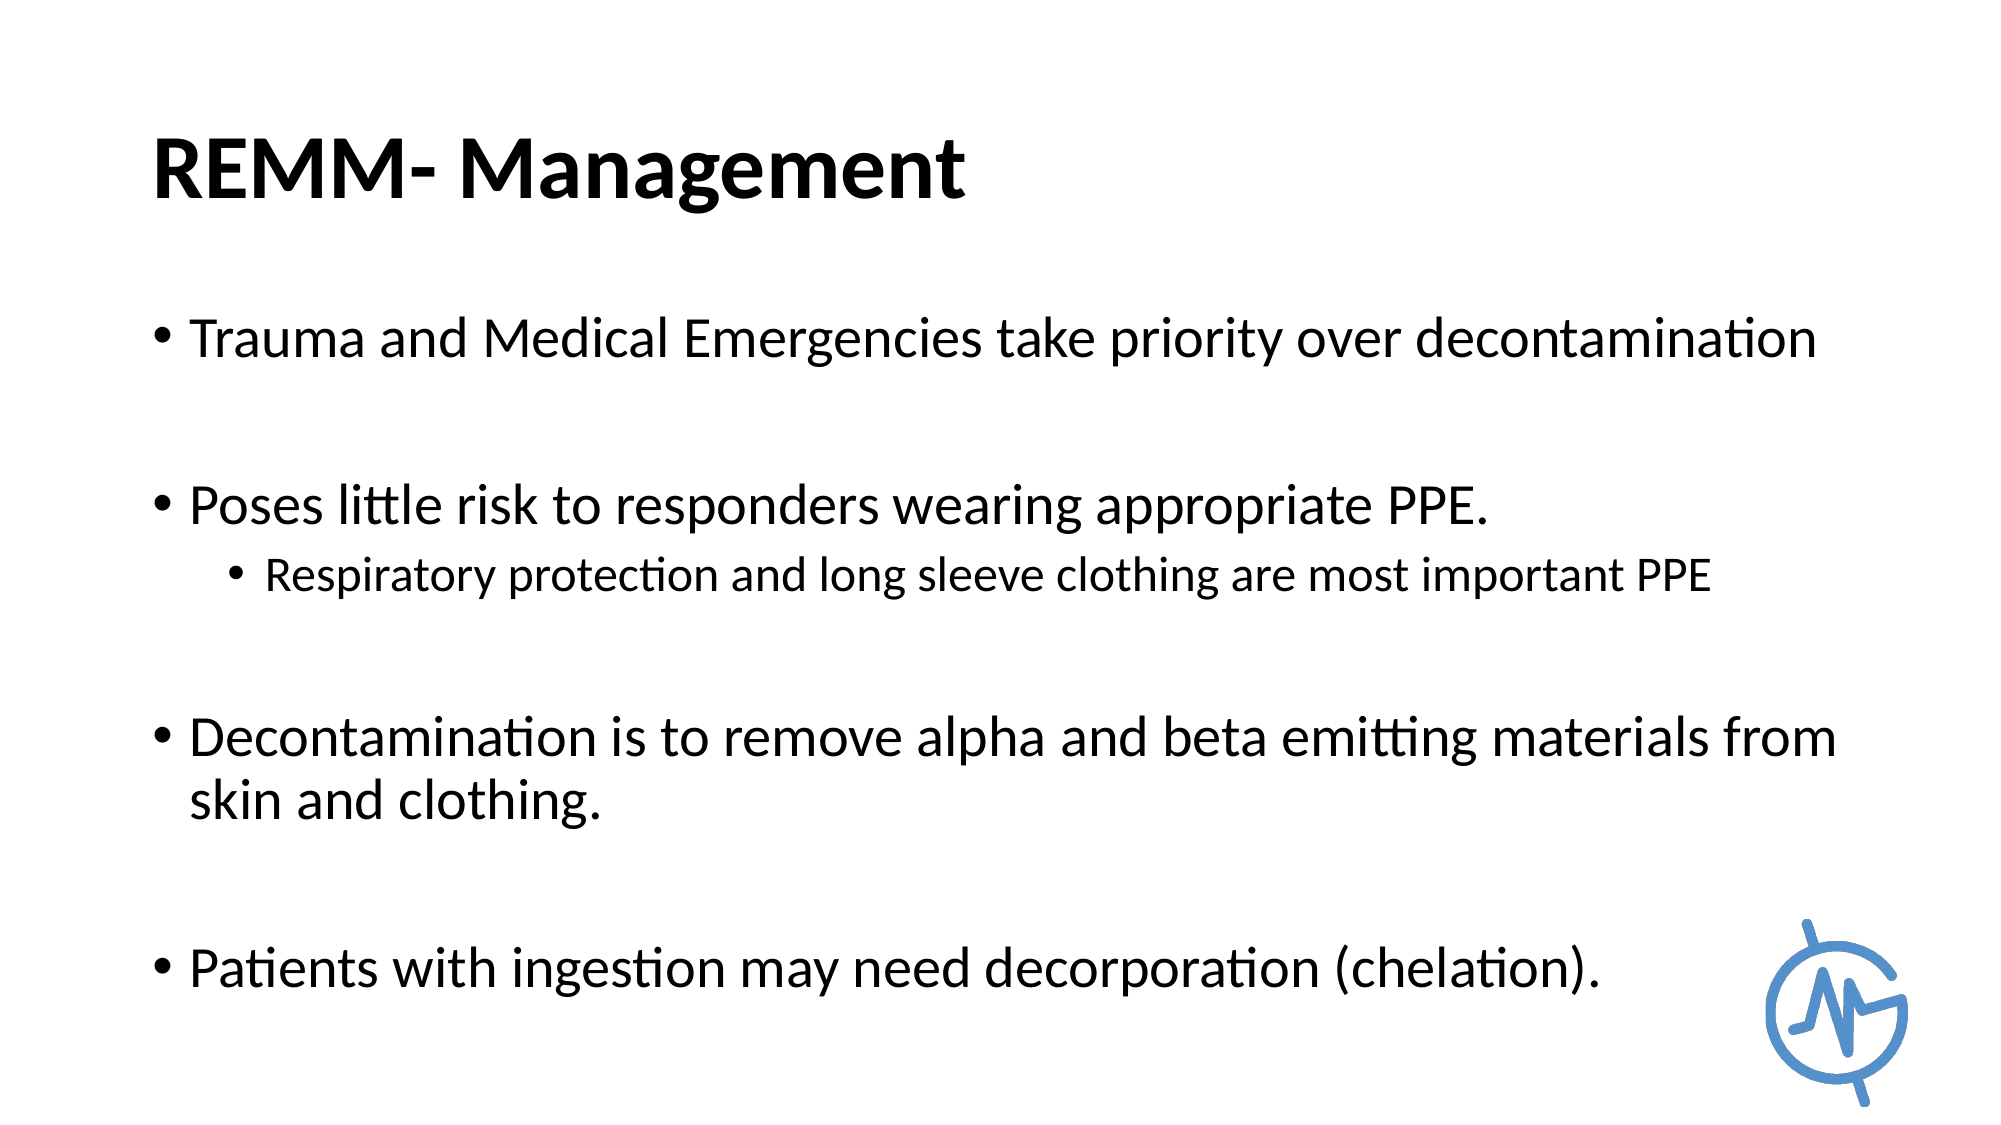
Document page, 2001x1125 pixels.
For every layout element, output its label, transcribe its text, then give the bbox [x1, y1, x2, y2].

title REMM- Management [137, 59, 1863, 278]
picture [1765, 919, 1919, 1107]
list Trauma and Medical Emergencies take priority over decontamination Poses little risk to responders wearing appropriate PPE. Respiratory protection and long sleeve clothing are most important PPE Decontamination is to remove alpha and beta emitting materials from skin and clothing. Patients with ingestion may need decorporation (chelation). [137, 299, 1863, 1014]
